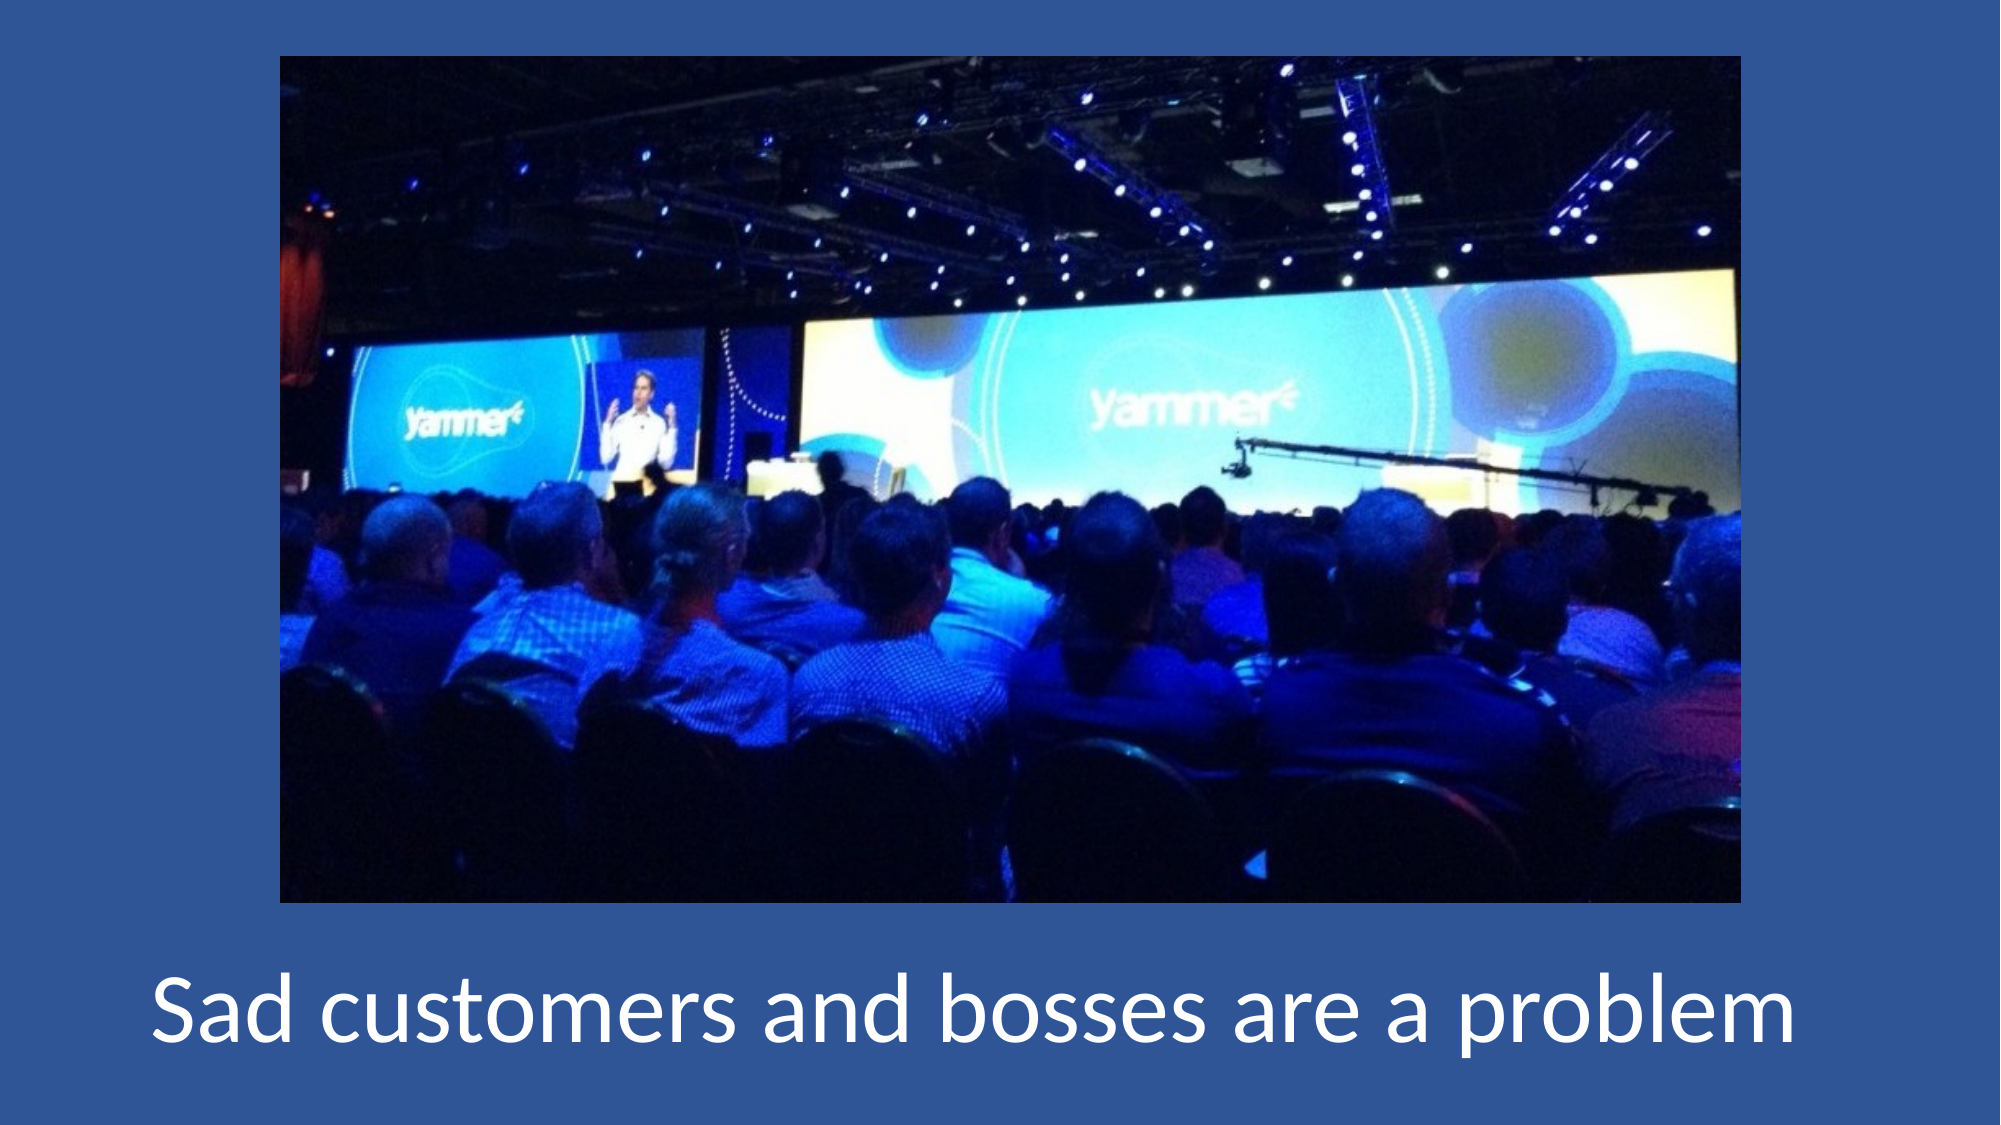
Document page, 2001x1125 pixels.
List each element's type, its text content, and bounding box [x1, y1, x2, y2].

picture [280, 56, 1741, 903]
text_box Sad customers and bosses are a problem [135, 935, 1979, 1071]
